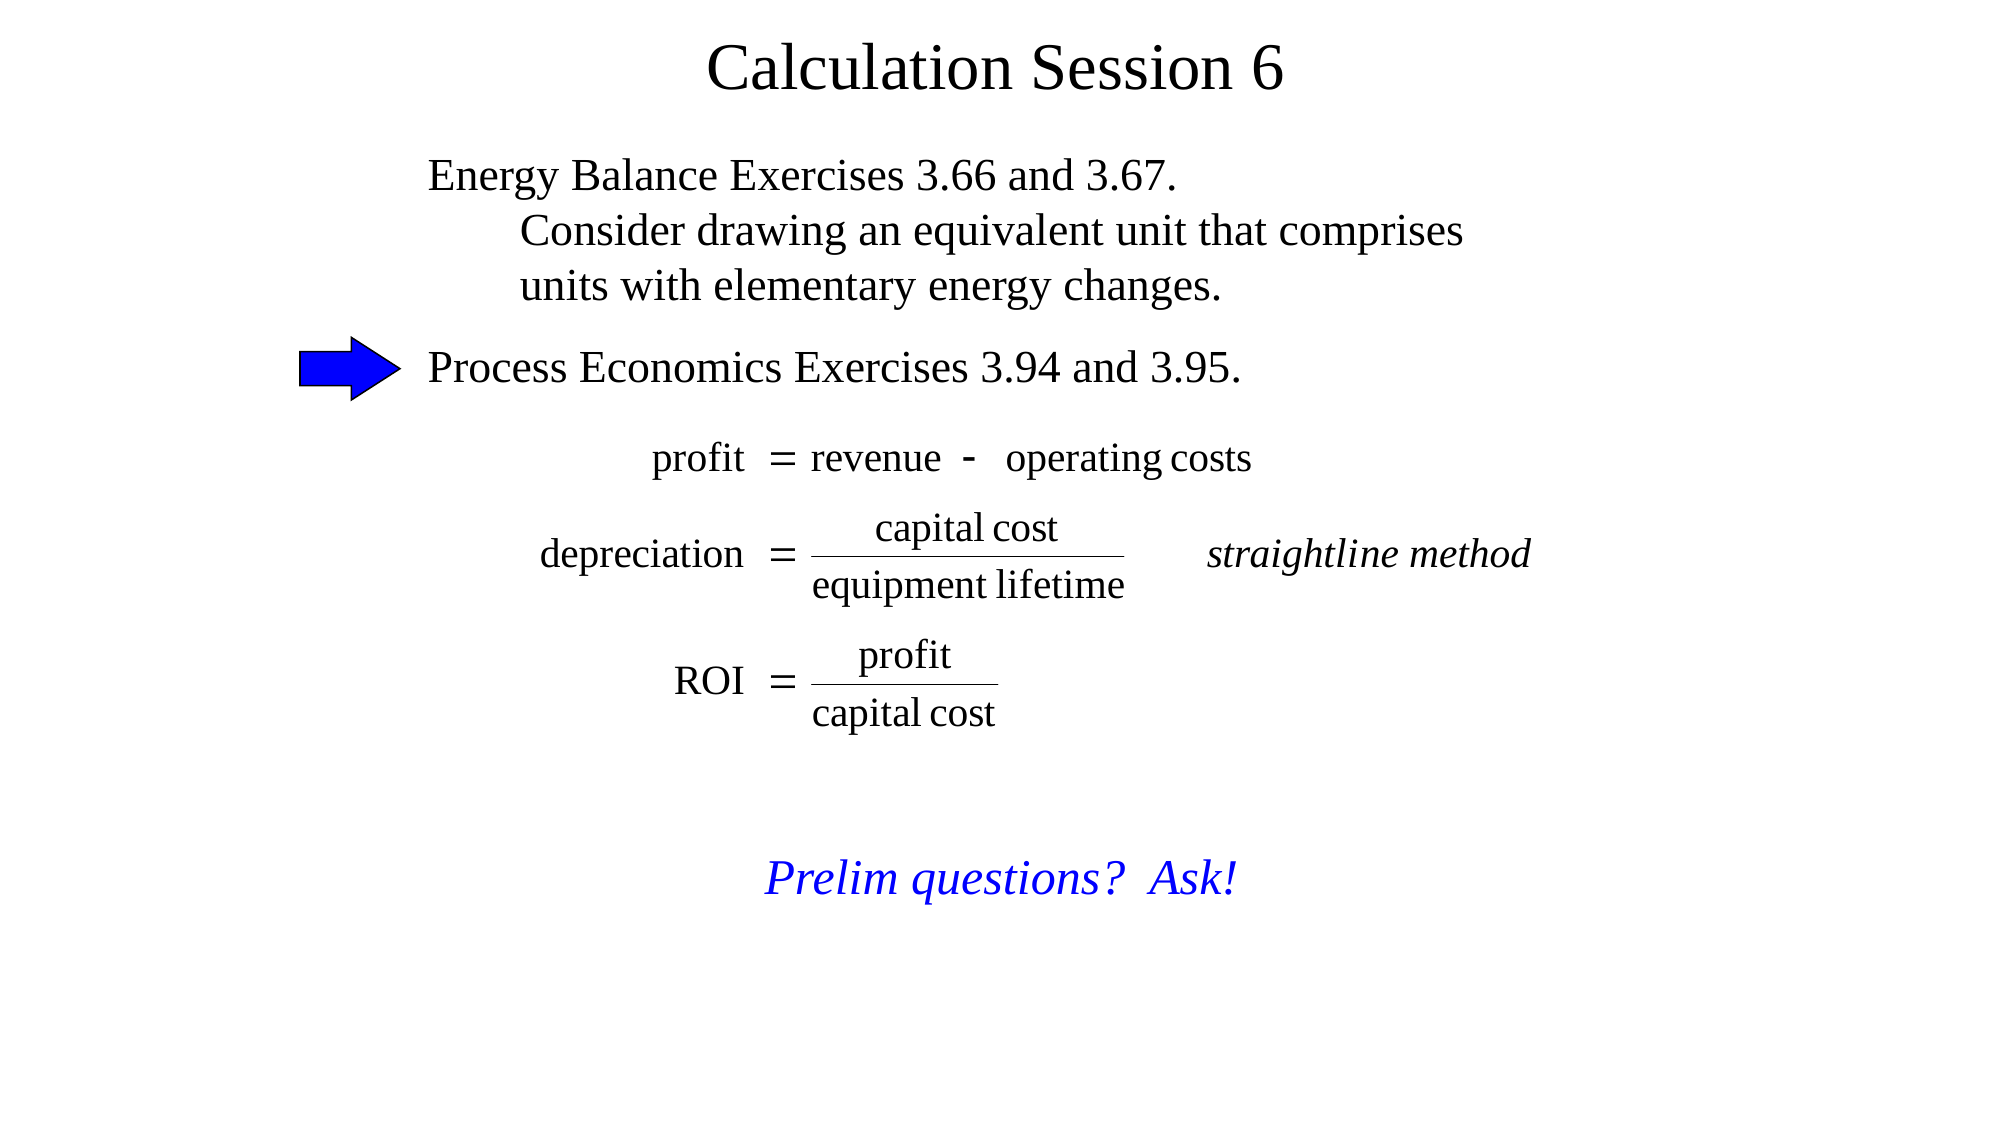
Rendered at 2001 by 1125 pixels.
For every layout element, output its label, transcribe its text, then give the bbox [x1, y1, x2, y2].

text_box Process Economics Exercises 3.94 and 3.95. [412, 329, 1258, 400]
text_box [537, 437, 1538, 741]
text_box Prelim questions? Ask! [749, 837, 1254, 913]
text_box [300, 337, 400, 400]
text_box Calculation Session 6 [691, 15, 1301, 110]
text_box Energy Balance Exercises 3.66 and 3.67. Consider drawing an equivalent unit that comprises units with elementary energy changes. [413, 137, 1503, 318]
